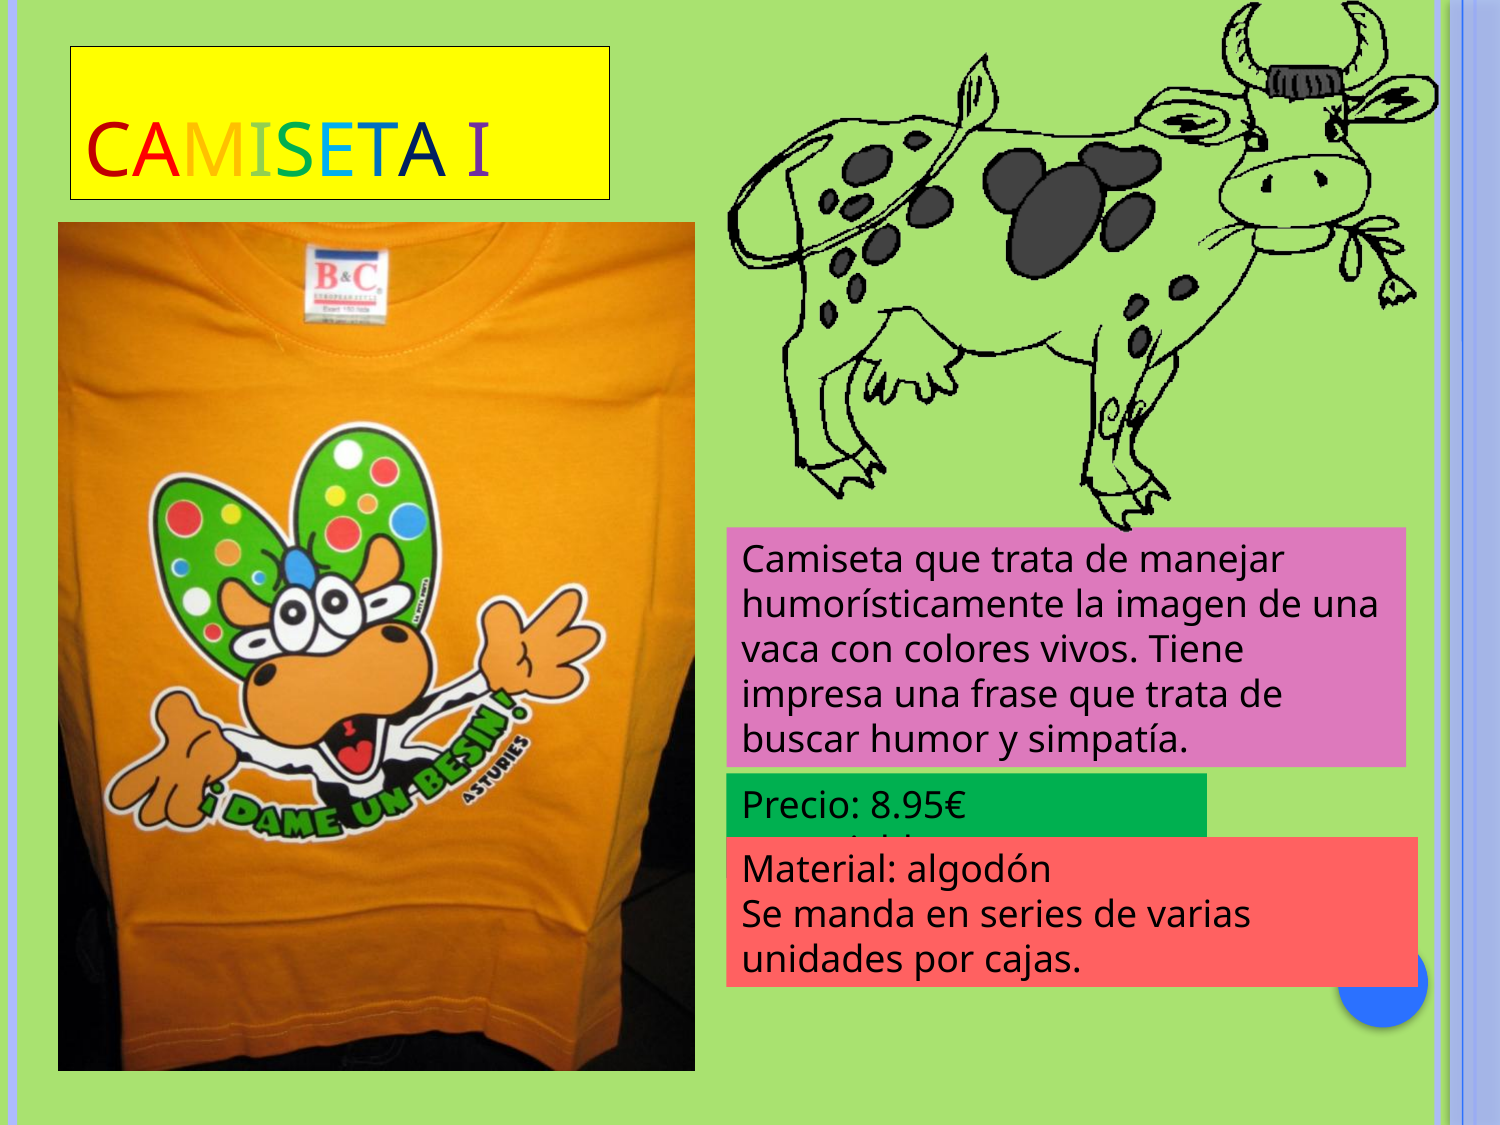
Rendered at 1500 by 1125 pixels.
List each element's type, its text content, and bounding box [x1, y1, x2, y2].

text_box Material: algodón Se manda en series de varias unidades por cajas. [726, 837, 1418, 987]
title Camiseta I [70, 46, 610, 200]
picture [58, 222, 695, 1071]
text_box Precio: 8.95€ negociables. [726, 773, 1207, 837]
text_box Camiseta que trata de manejar humorísticamente la imagen de una vaca con colores vivos. Tiene impresa una frase que trata de buscar humor y simpatía. [726, 544, 1407, 768]
picture [726, 0, 1448, 537]
